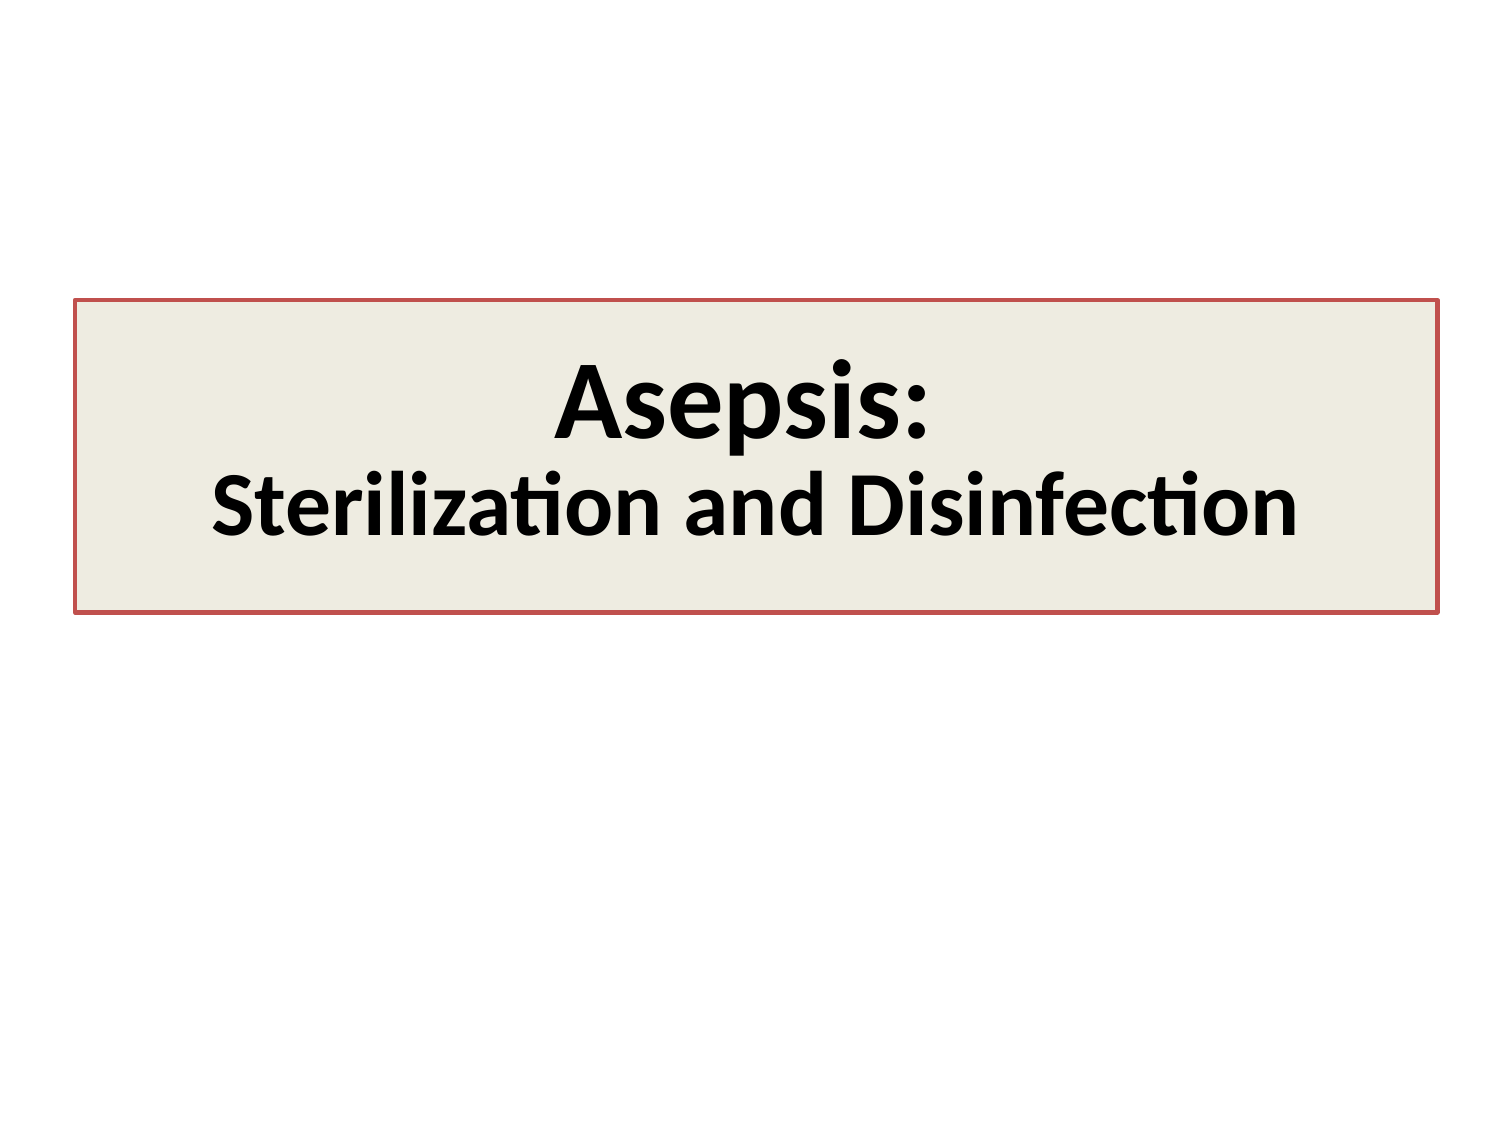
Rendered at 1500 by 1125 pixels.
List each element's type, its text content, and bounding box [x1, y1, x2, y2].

title Asepsis: Sterilization and Disinfection [73, 298, 1440, 615]
